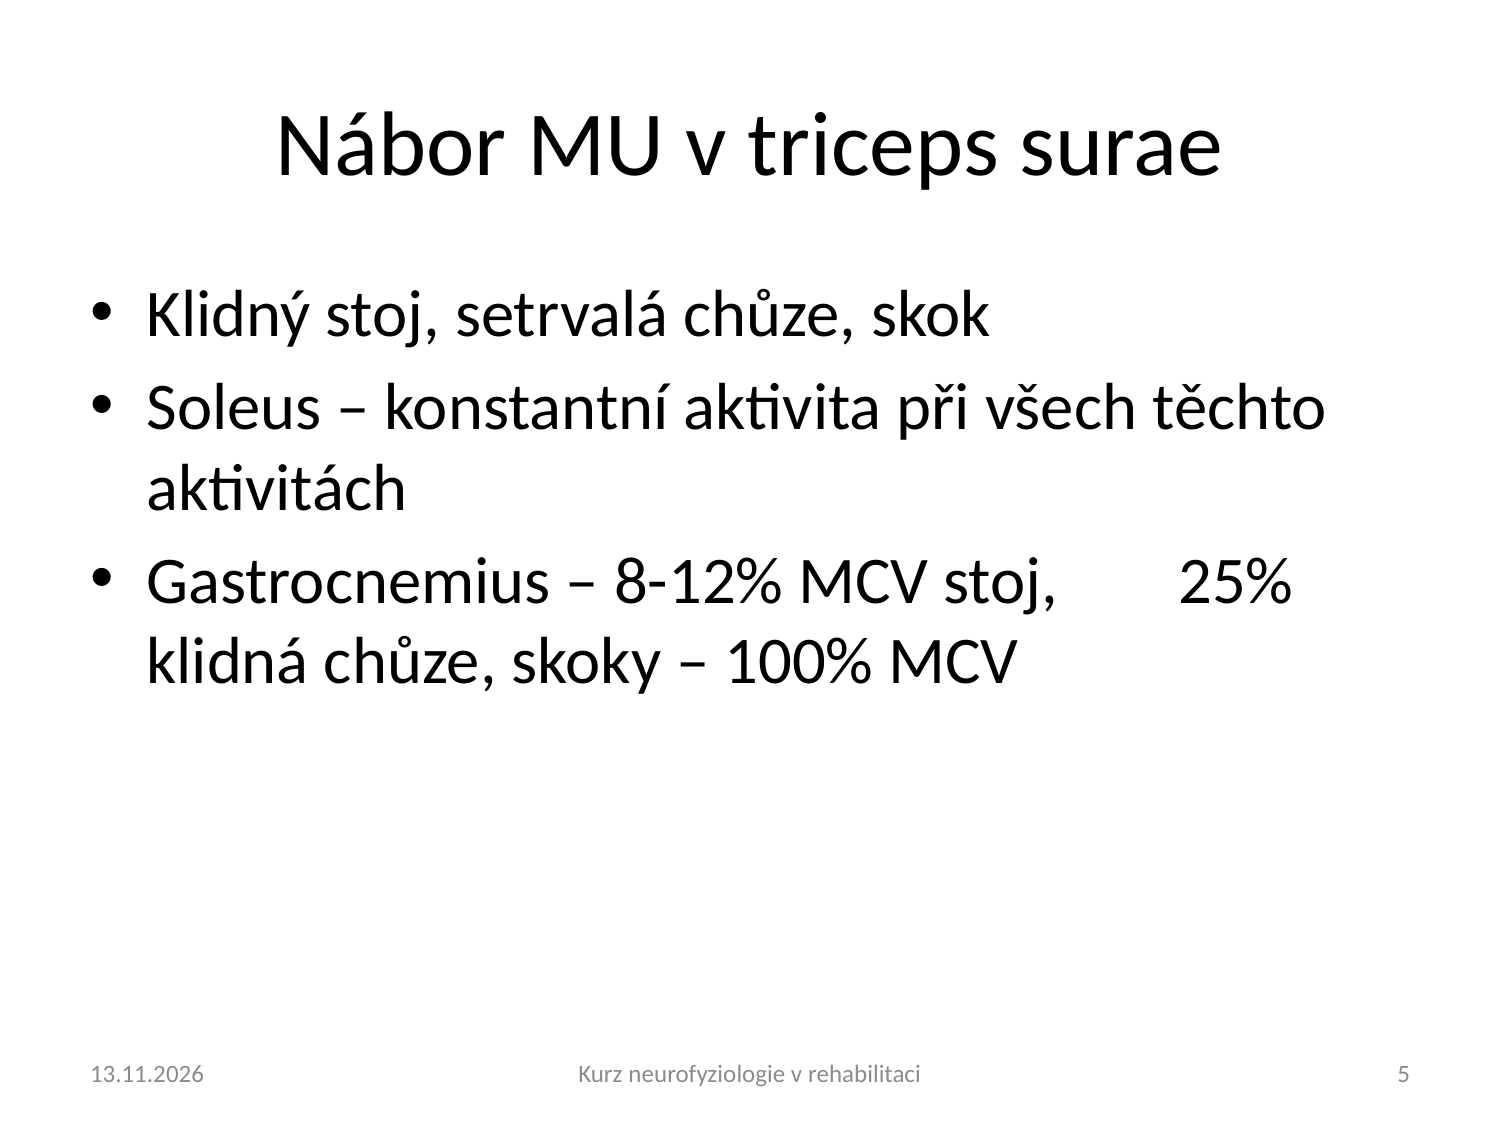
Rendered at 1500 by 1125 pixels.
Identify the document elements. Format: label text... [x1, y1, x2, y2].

list Klidný stoj, setrvalá chůze, skok Soleus – konstantní aktivita při všech těchto aktivitách Gastrocnemius – 8-12% MCV stoj, 25% klidná chůze, skoky – 100% MCV [75, 262, 1425, 1005]
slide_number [75, 1042, 425, 1103]
footer Kurz neurofyziologie v rehabilitaci [512, 1042, 988, 1103]
slide_number 5 [1074, 1042, 1425, 1103]
title Nábor MU v triceps surae [75, 45, 1425, 233]
